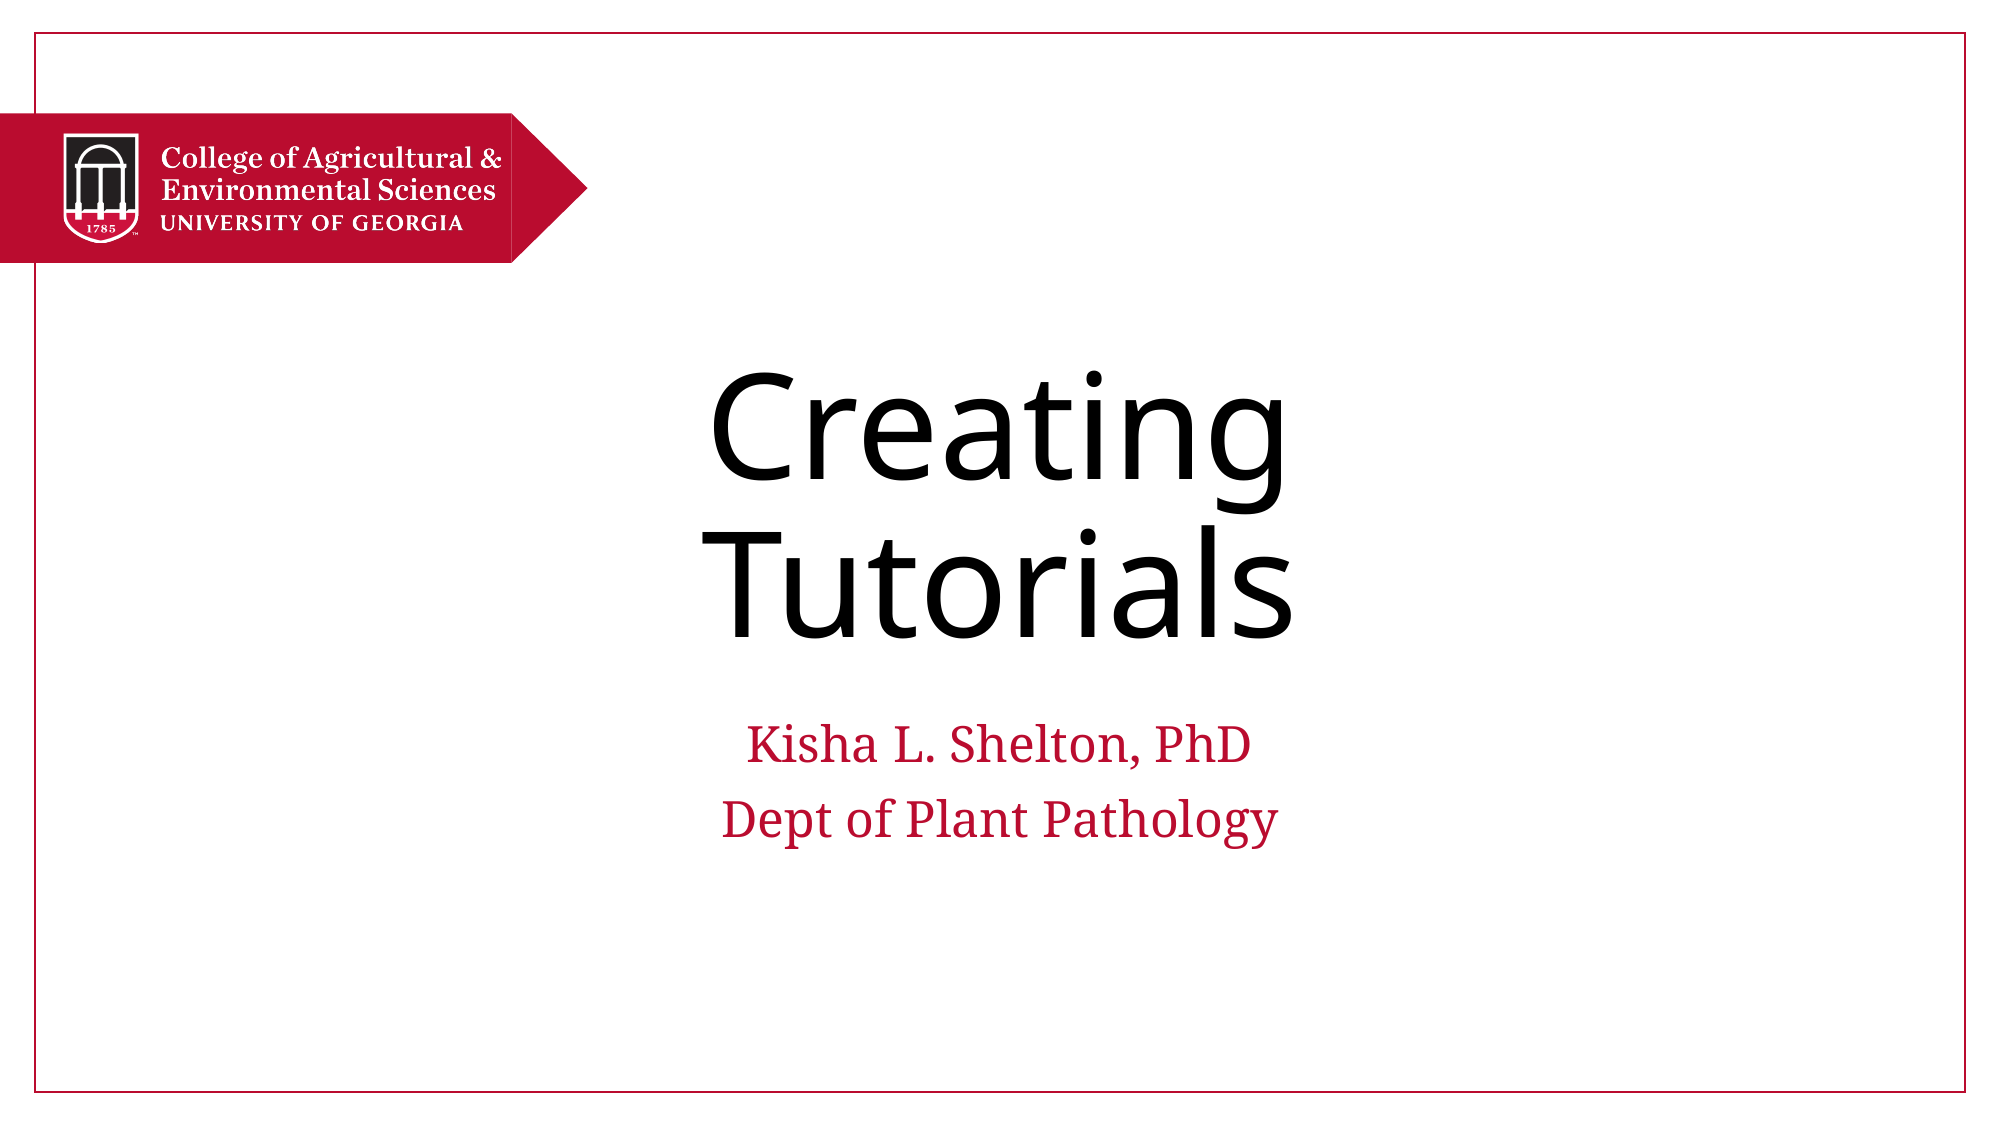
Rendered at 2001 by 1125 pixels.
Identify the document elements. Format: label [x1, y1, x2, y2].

picture [63, 133, 502, 243]
text_box [34, 32, 1966, 1093]
text_box [0, 113, 588, 263]
